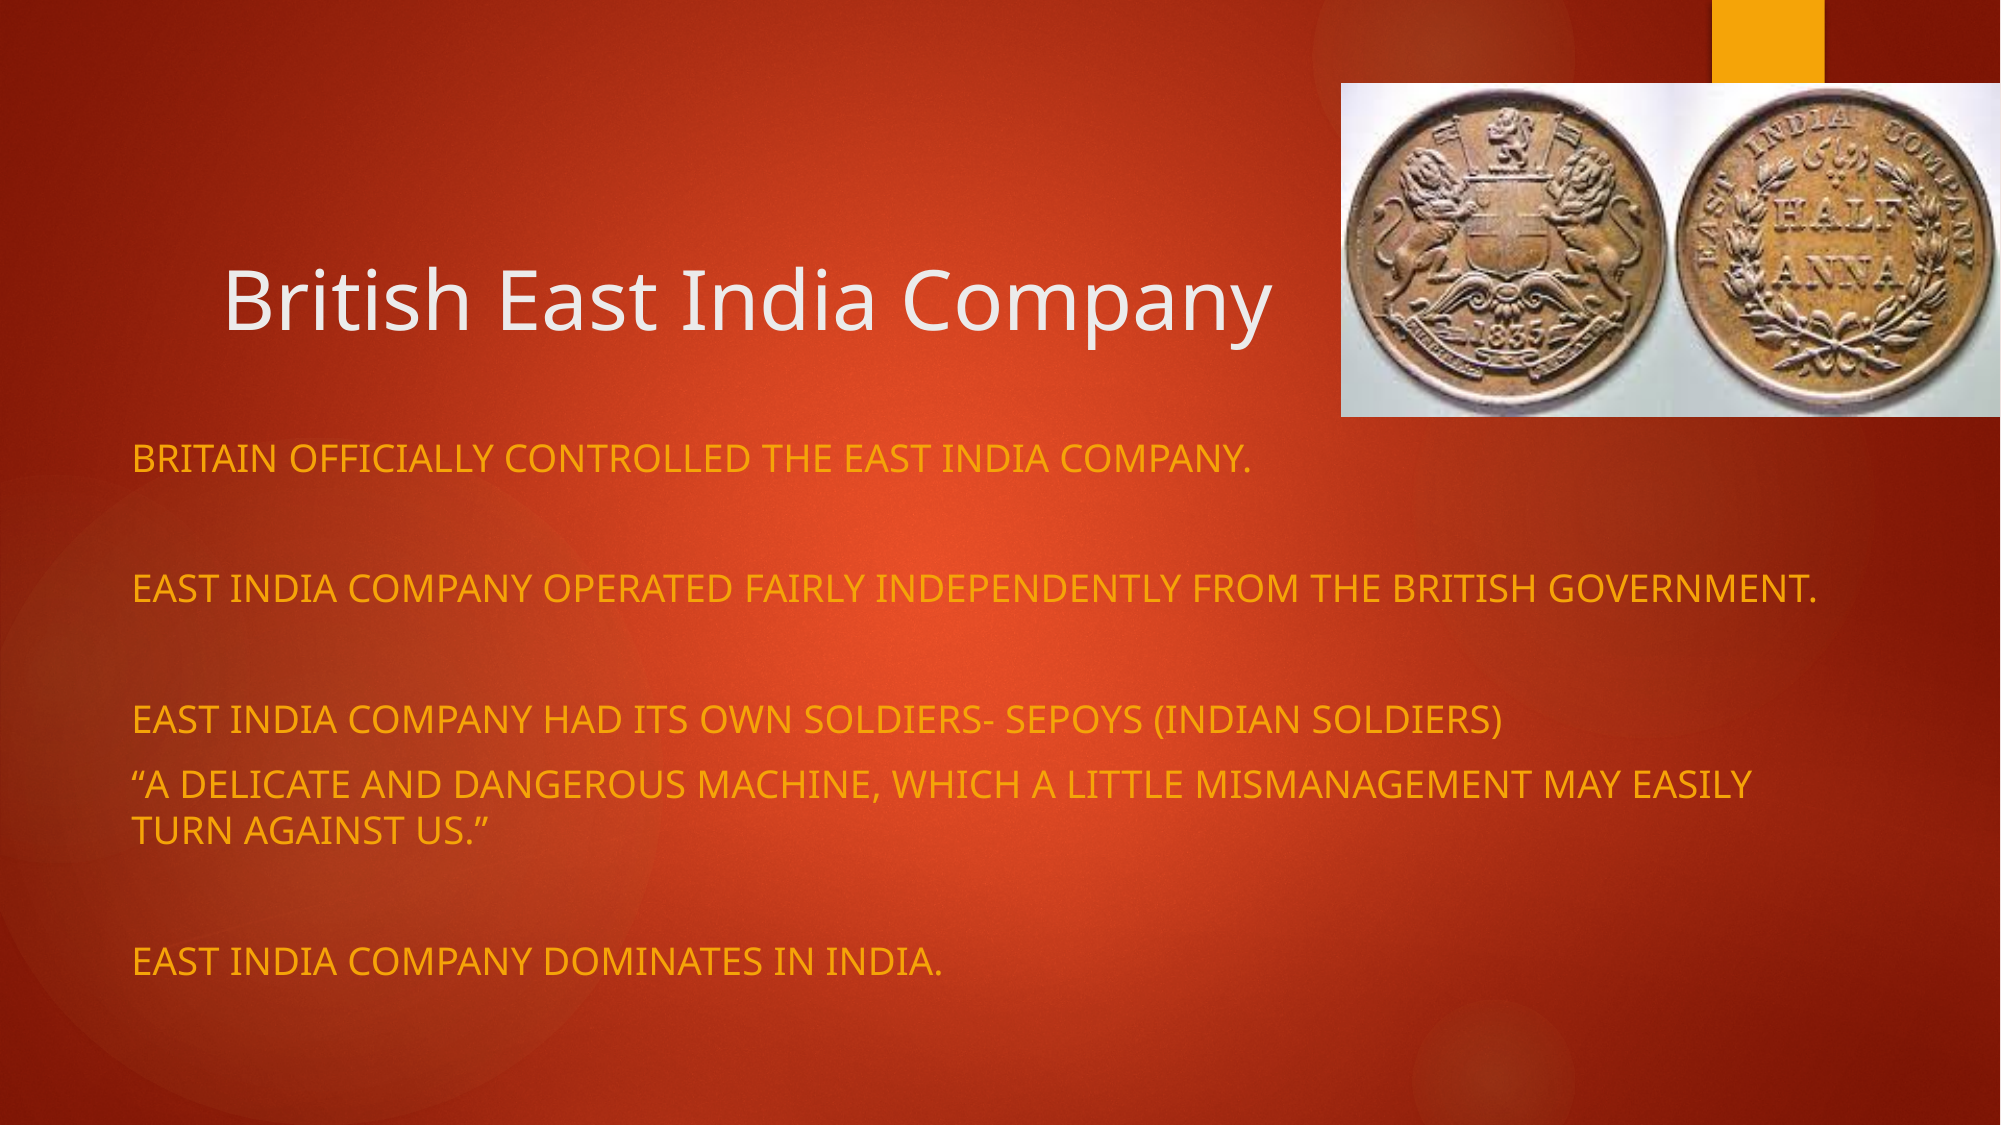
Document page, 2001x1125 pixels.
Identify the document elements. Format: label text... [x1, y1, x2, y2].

picture [1341, 83, 2000, 417]
list Britain officially controlled the East India Company. East India Company operated fairly independently from the British government. East India Company had its own soldiers- Sepoys (Indian Soldiers) “a delicate and dangerous machine, which a little mismanagement may easily turn against us.” East India Company dominates in India. [116, 426, 1845, 1031]
title British East India Company [206, 40, 1655, 355]
